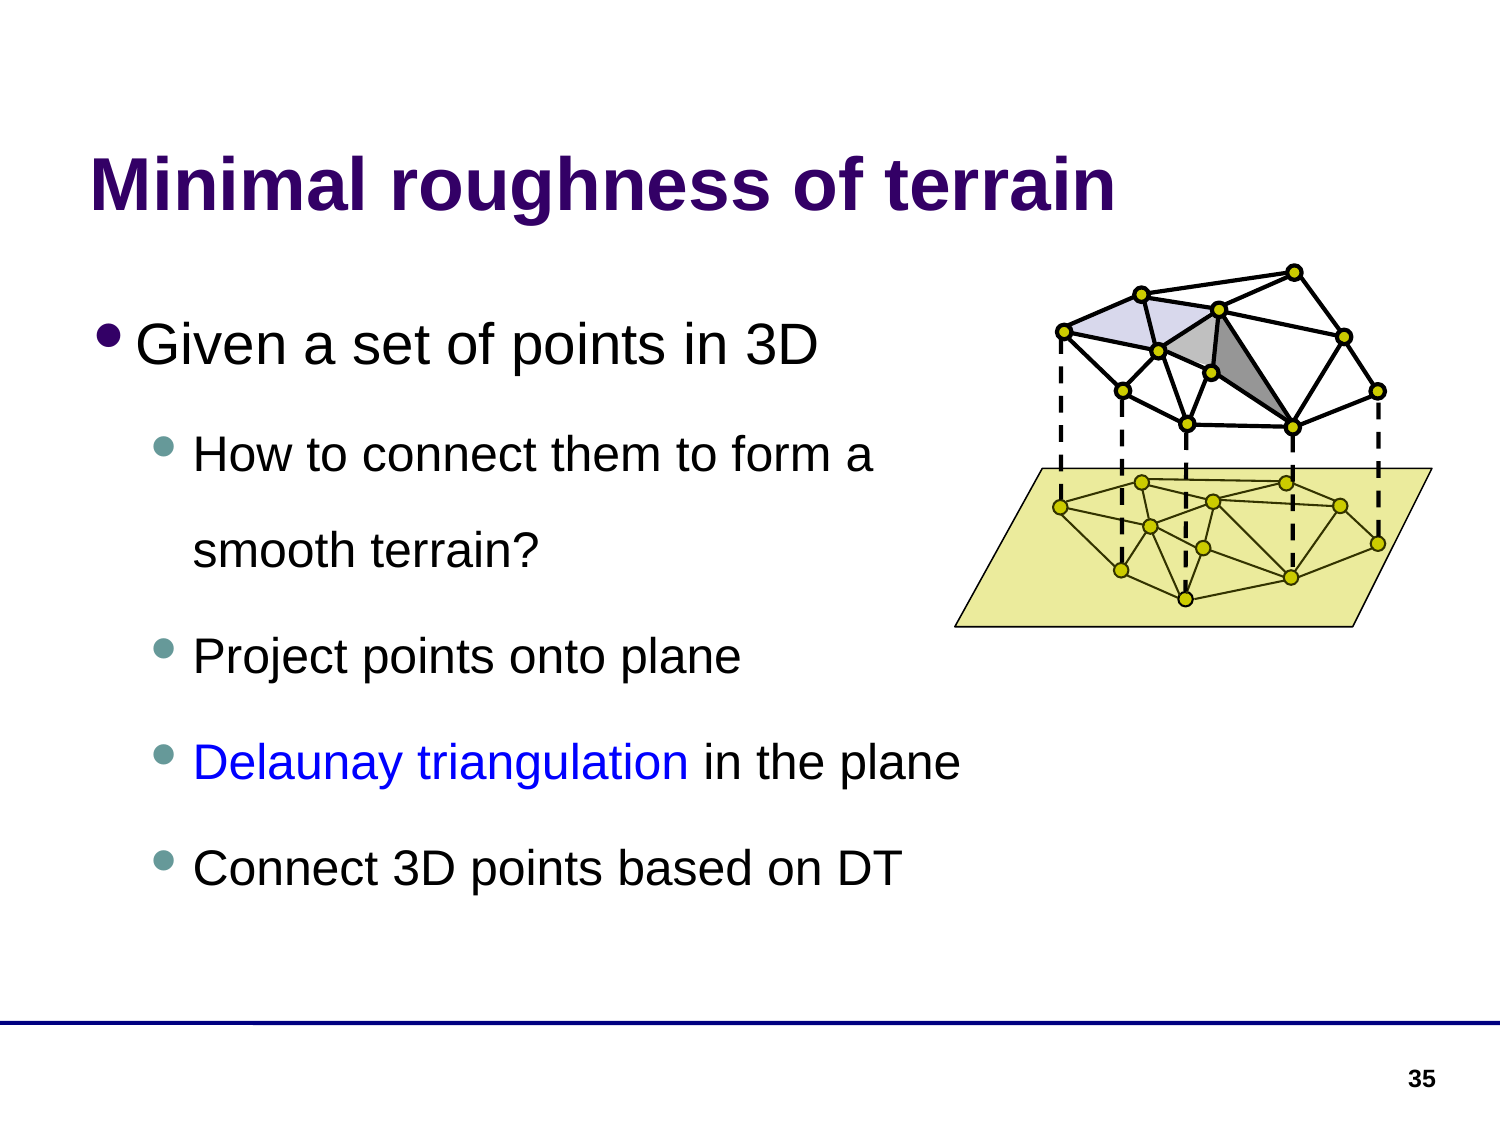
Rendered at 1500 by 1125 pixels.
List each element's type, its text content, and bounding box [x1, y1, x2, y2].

slide_number 35 [1252, 1054, 1452, 1098]
list Given a set of points in 3D How to connect them to form a smooth terrain? Project points onto plane Delaunay triangulation in the plane Connect 3D points based on DT [60, 255, 1008, 1012]
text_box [954, 265, 1433, 628]
text_box Minimal roughness of terrain [74, 20, 1471, 233]
